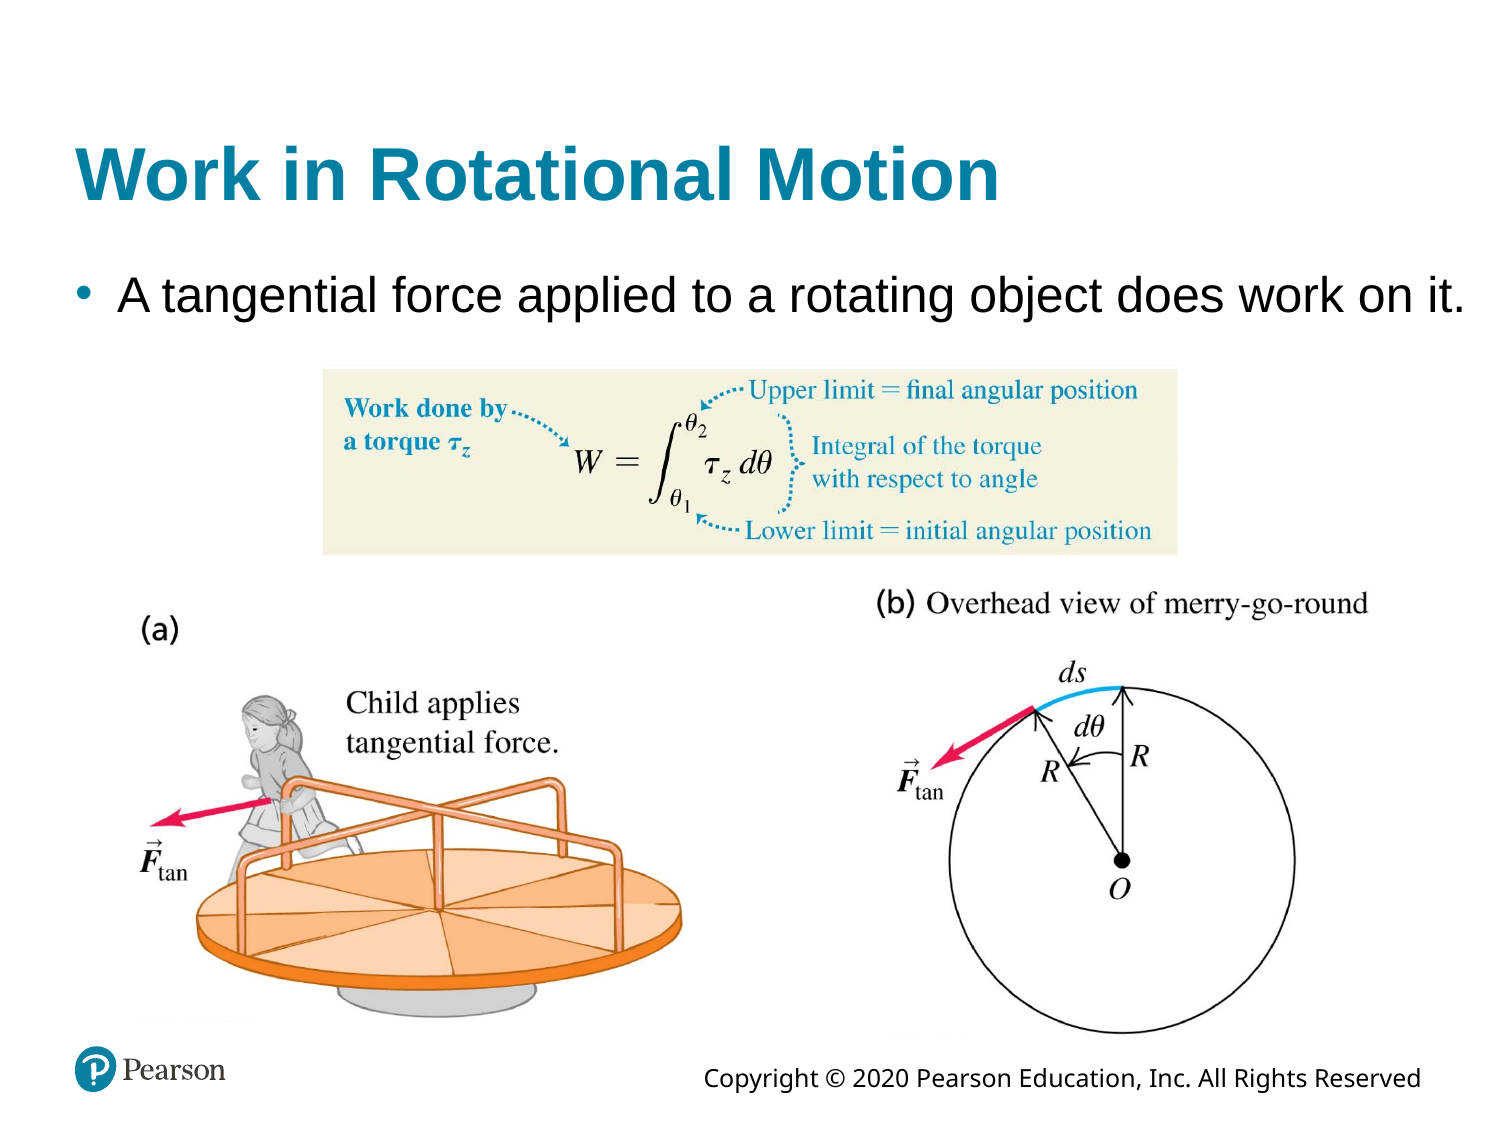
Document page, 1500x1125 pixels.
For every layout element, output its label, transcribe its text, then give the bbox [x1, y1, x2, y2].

list A tangential force applied to a rotating object does work on it. [75, 262, 1475, 325]
picture [322, 363, 1178, 560]
picture [134, 610, 686, 1023]
picture [872, 583, 1372, 1038]
title Work in Rotational Motion [75, 35, 1425, 216]
